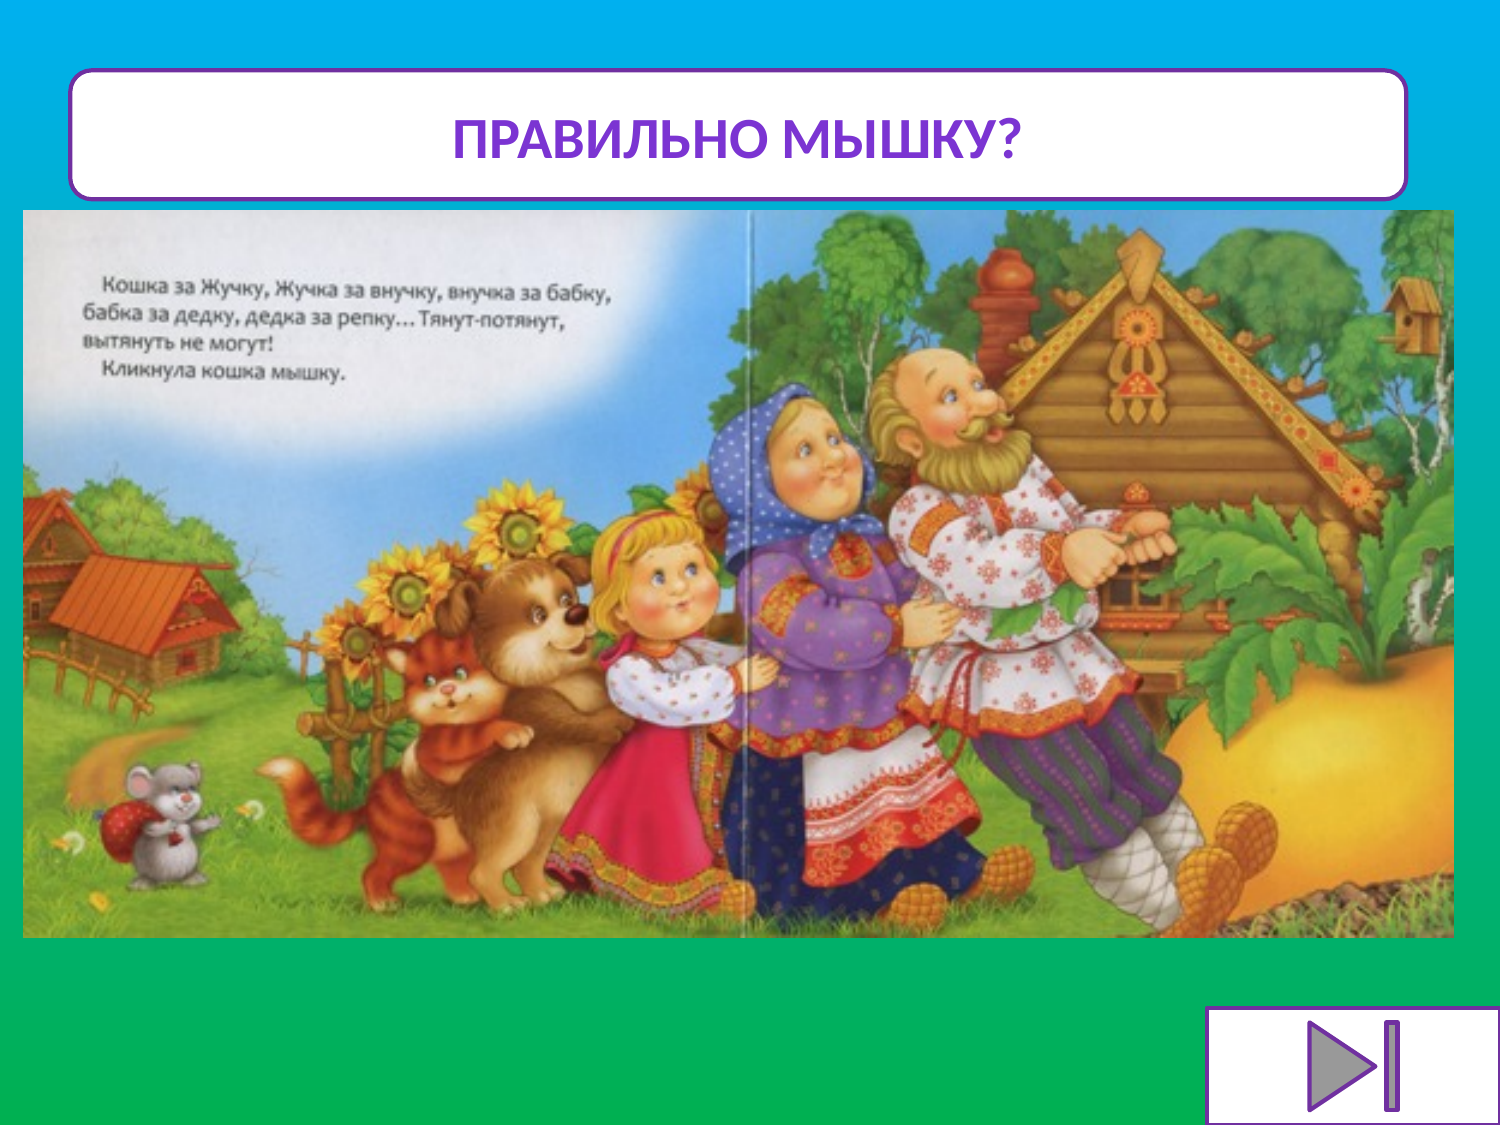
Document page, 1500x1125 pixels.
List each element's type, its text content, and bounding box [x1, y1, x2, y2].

picture [23, 210, 1454, 938]
text_box [1205, 1006, 1500, 1125]
text_box Правильно мышку? [68, 68, 1409, 202]
